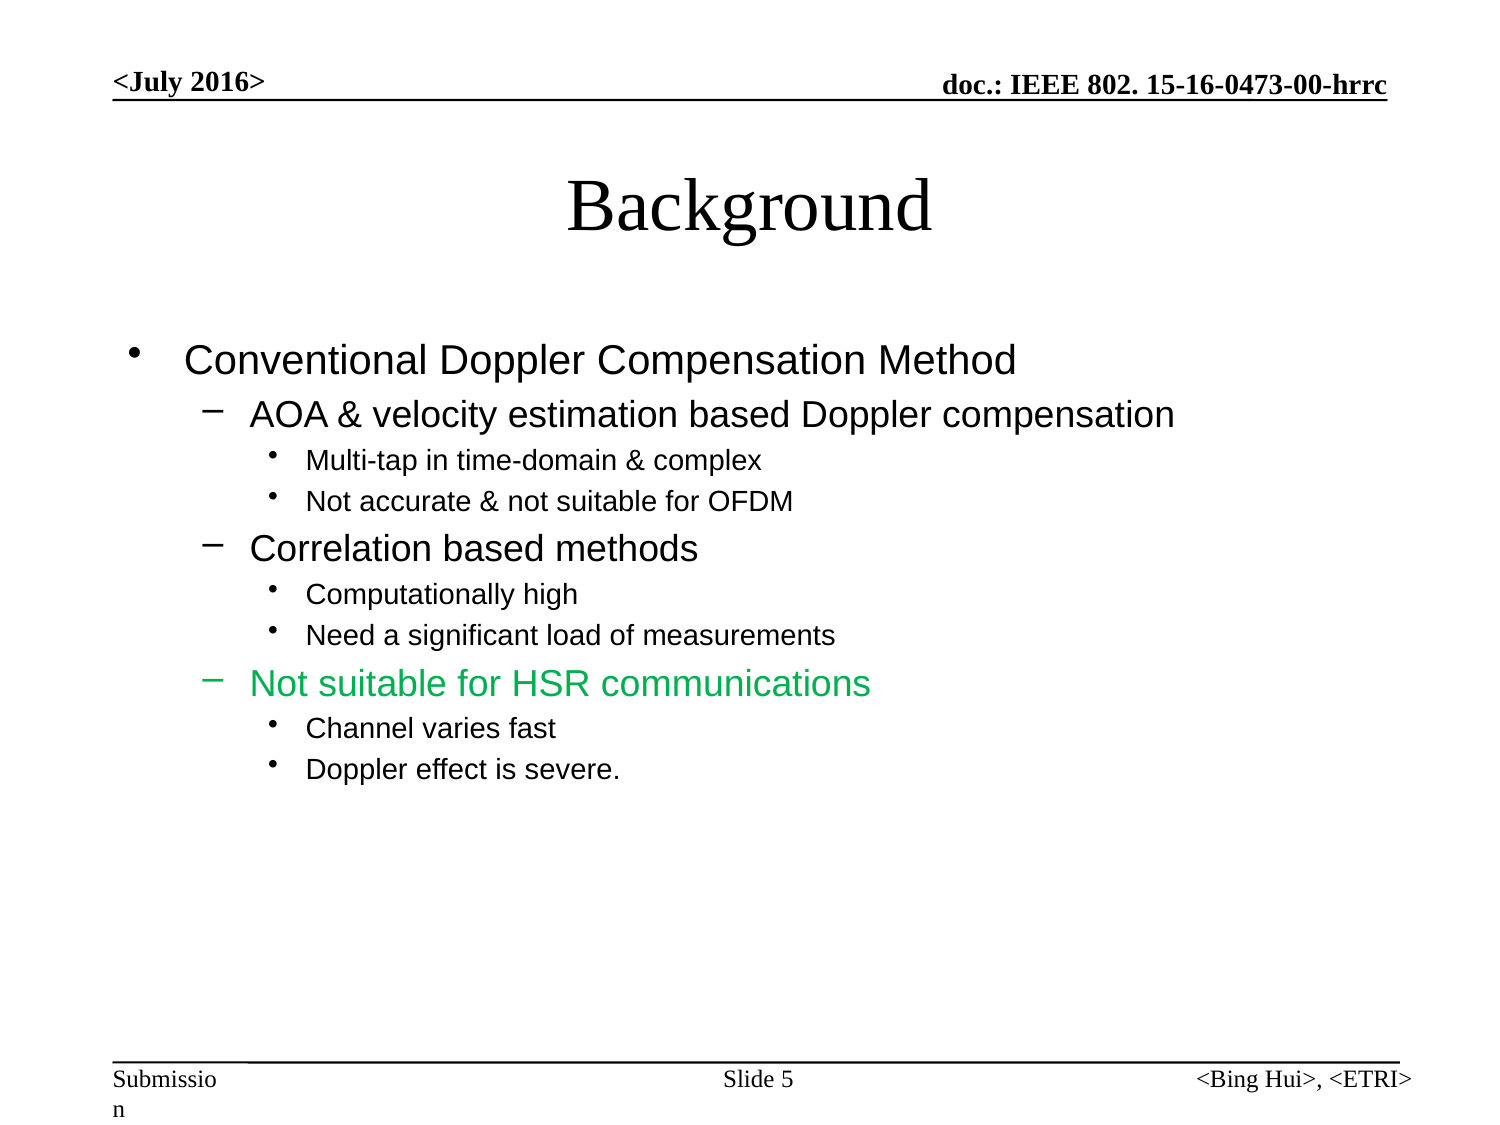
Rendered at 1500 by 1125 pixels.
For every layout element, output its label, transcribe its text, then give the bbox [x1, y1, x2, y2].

footer <Bing Hui>, <ETRI> [900, 1062, 1413, 1093]
title Background [112, 112, 1388, 288]
list Conventional Doppler Compensation Method AOA & velocity estimation based Doppler compensation Multi-tap in time-domain & complex Not accurate & not suitable for OFDM Correlation based methods Computationally high Need a significant load of measurements Not suitable for HSR communications Channel varies fast Doppler effect is severe. [112, 324, 1388, 1000]
slide_number Slide 5 [722, 1062, 794, 1093]
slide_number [112, 62, 375, 98]
